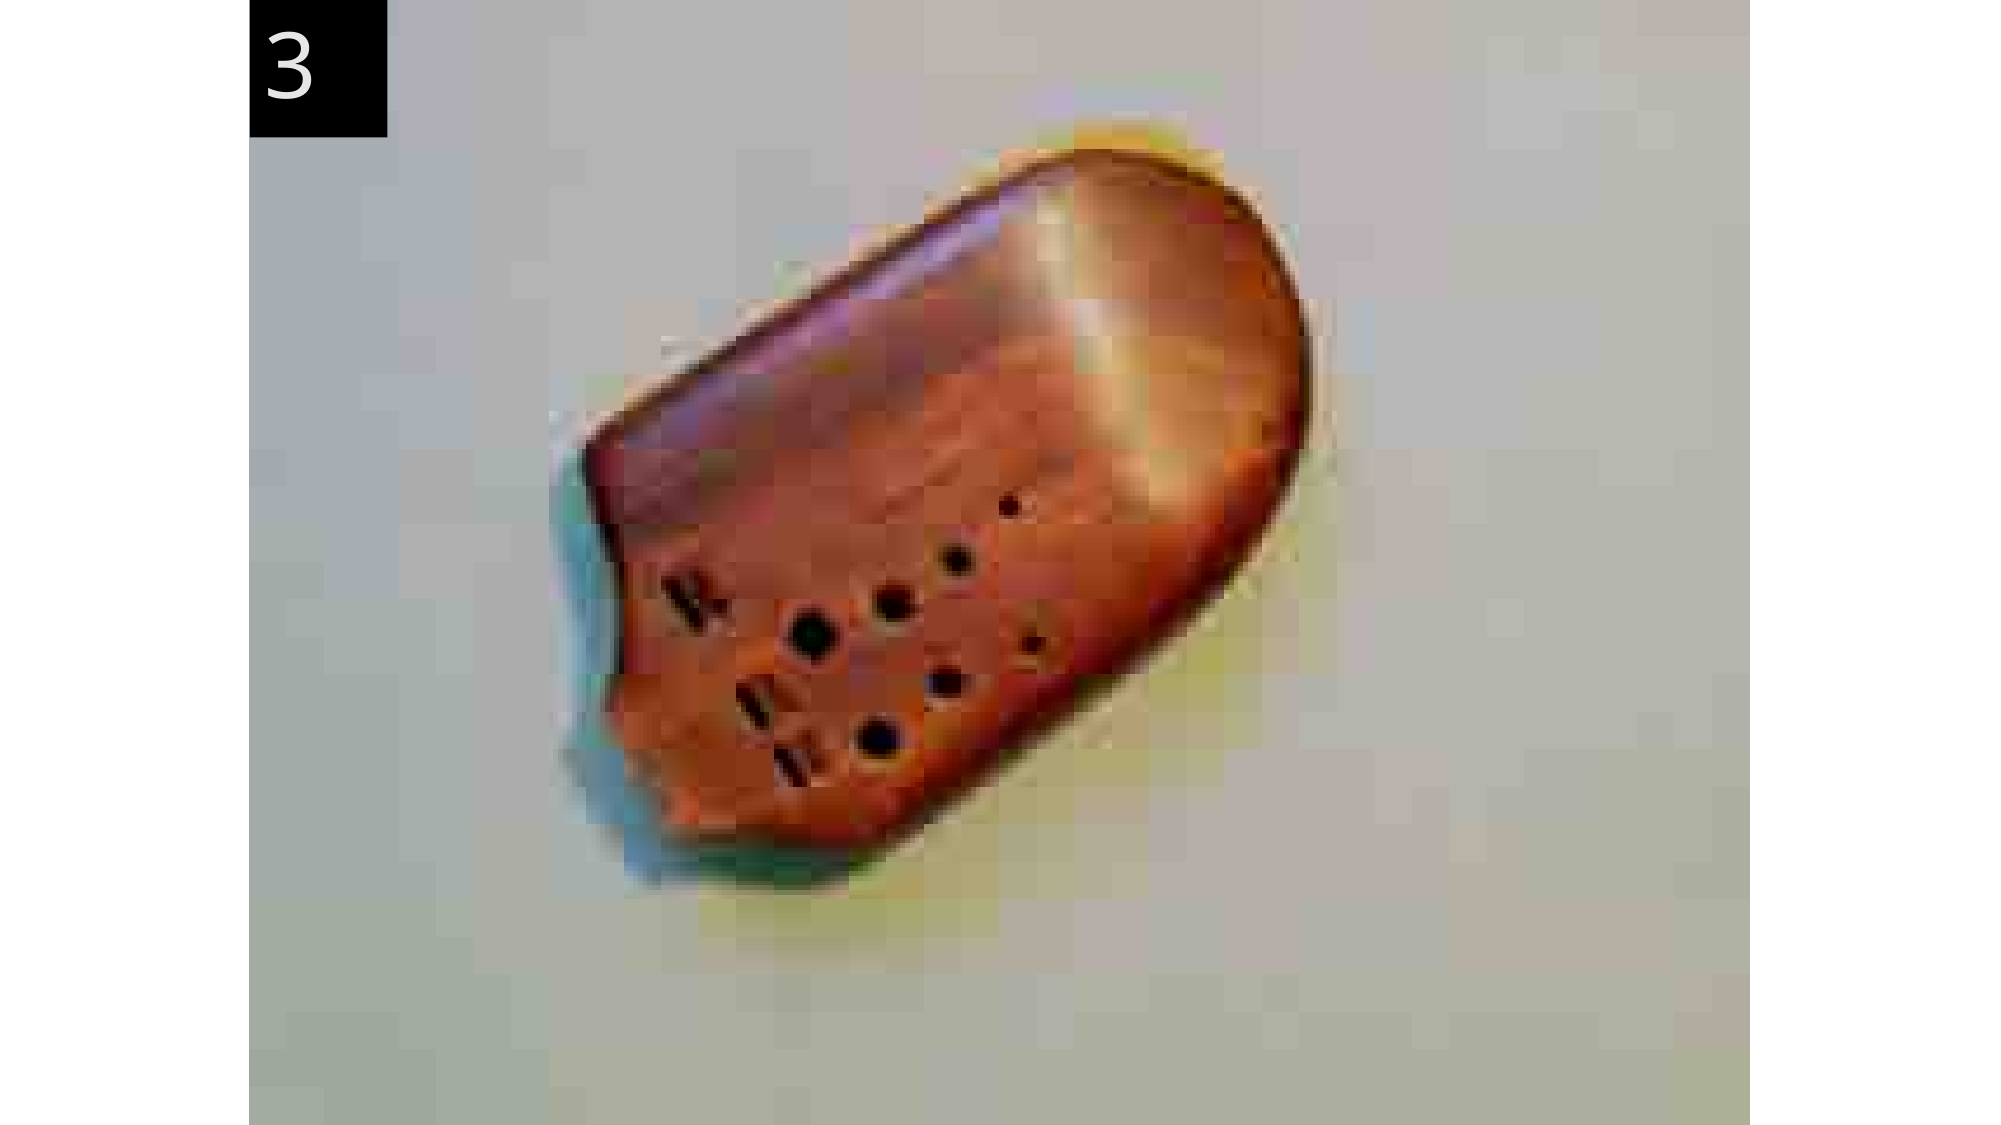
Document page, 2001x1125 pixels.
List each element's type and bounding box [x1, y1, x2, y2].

picture [249, 0, 1750, 1125]
